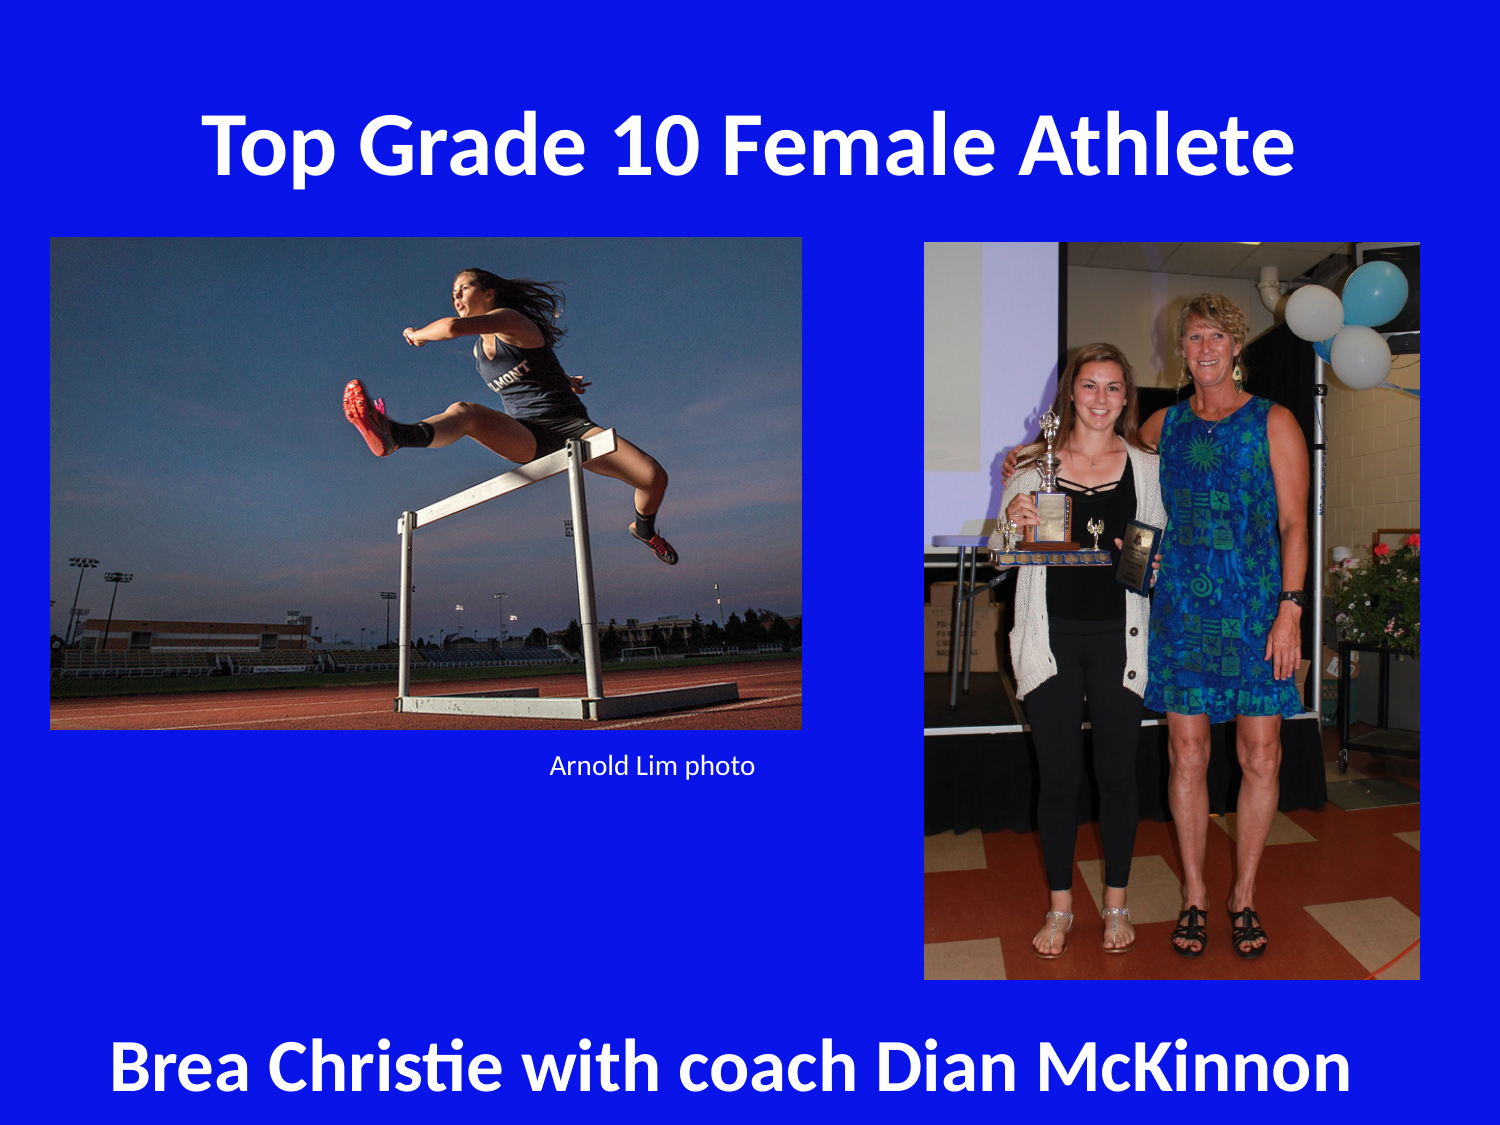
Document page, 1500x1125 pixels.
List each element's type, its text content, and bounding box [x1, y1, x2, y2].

text_box Brea Christie with coach Dian McKinnon [94, 1008, 1369, 1114]
picture [49, 237, 802, 730]
text_box Arnold Lim photo [534, 738, 798, 789]
picture [924, 241, 1420, 980]
title Top Grade 10 Female Athlete [75, 45, 1425, 233]
